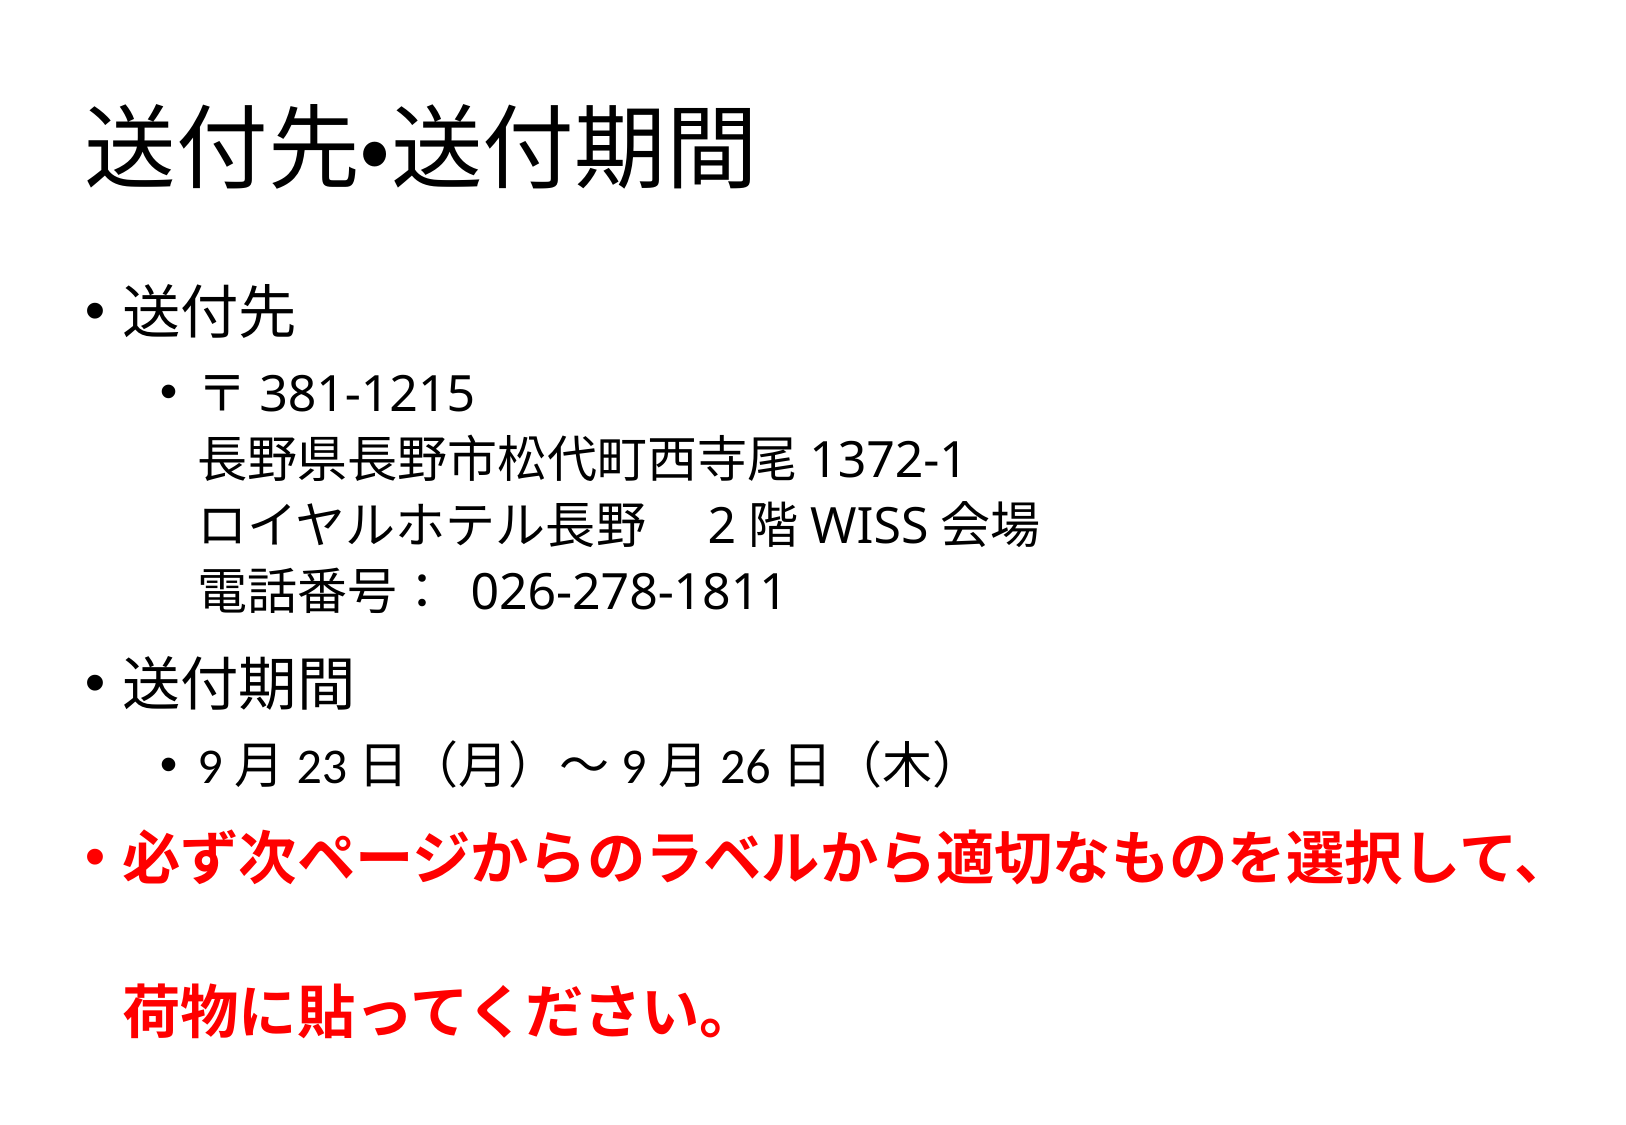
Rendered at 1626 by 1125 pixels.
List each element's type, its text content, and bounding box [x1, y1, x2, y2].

list 送付先 〒381-1215 長野県長野市松代町西寺尾1372-1 ロイヤルホテル長野 2階WISS会場 電話番号： 026-278-1811 送付期間 9月23日（月）〜9月26日（木） 必ず次ページからのラベルから適切なものを選択して、 荷物に貼ってください。 [69, 260, 1556, 1047]
title 送付先・送付期間 [69, 43, 1472, 260]
